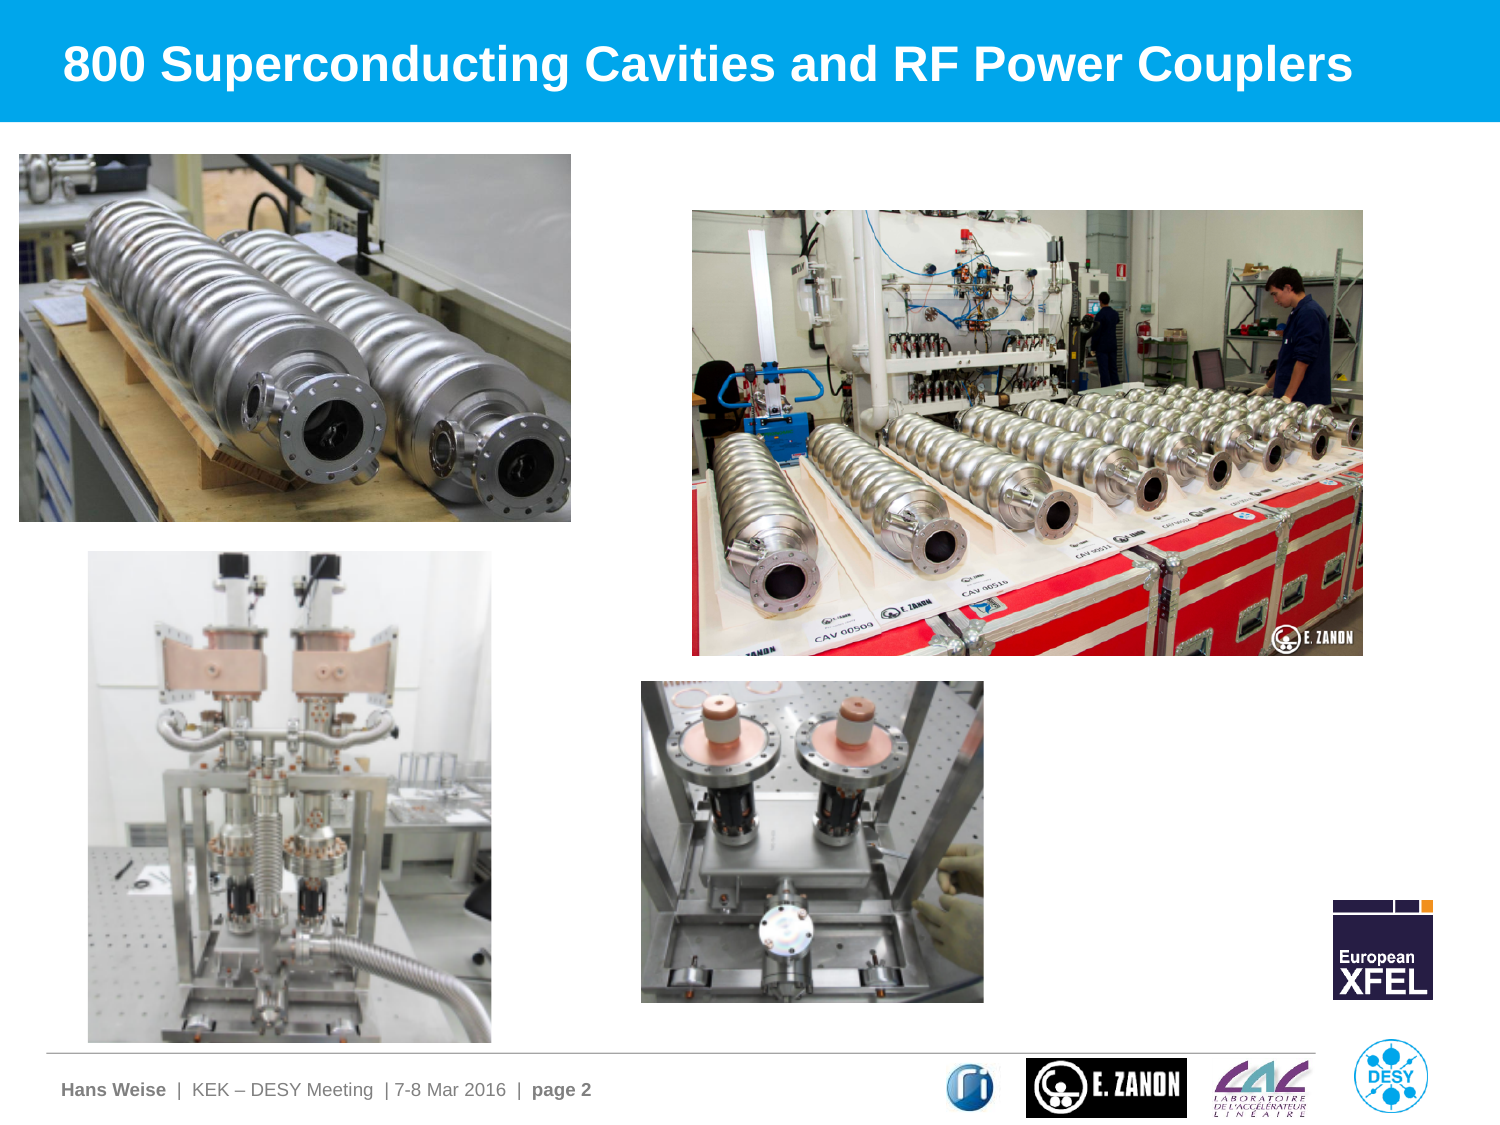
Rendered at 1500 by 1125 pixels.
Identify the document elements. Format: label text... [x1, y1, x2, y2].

picture [1026, 1058, 1187, 1119]
picture [1332, 900, 1433, 1001]
picture [1354, 1039, 1428, 1113]
picture [691, 210, 1363, 656]
title 800 Superconducting Cavities and RF Power Couplers [47, 16, 1492, 107]
picture [18, 153, 571, 522]
picture [640, 681, 984, 1004]
picture [1212, 1058, 1315, 1119]
picture [946, 1058, 1001, 1119]
picture [87, 551, 492, 1044]
